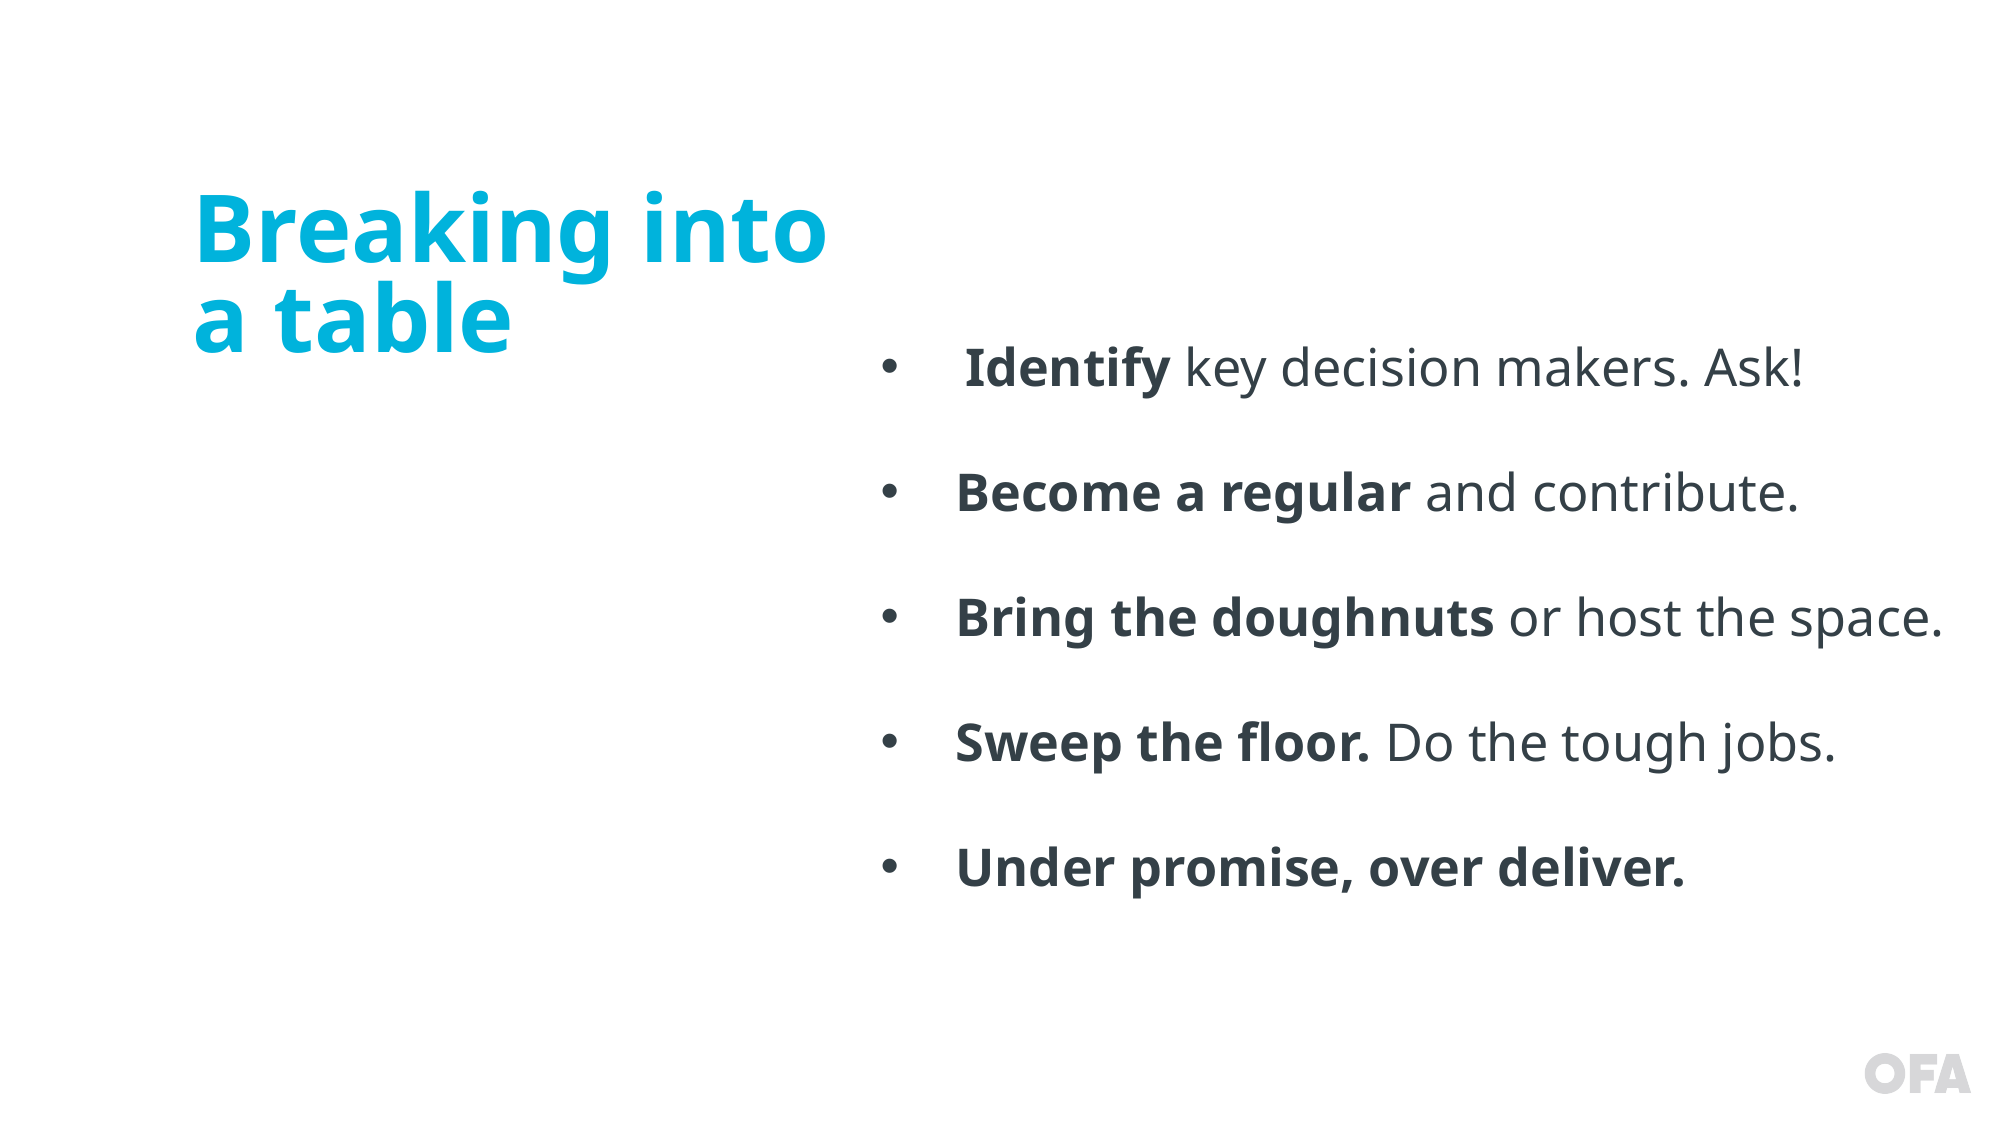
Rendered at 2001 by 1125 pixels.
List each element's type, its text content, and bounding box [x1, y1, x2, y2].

text_box Breaking into a table [177, 183, 866, 468]
picture [1863, 1052, 1972, 1095]
text_box Identify key decision makers. Ask! Become a regular and contribute. Bring the doughnuts or host the space. Sweep the floor. Do the tough jobs. Under promise, over deliver. [865, 327, 2000, 905]
